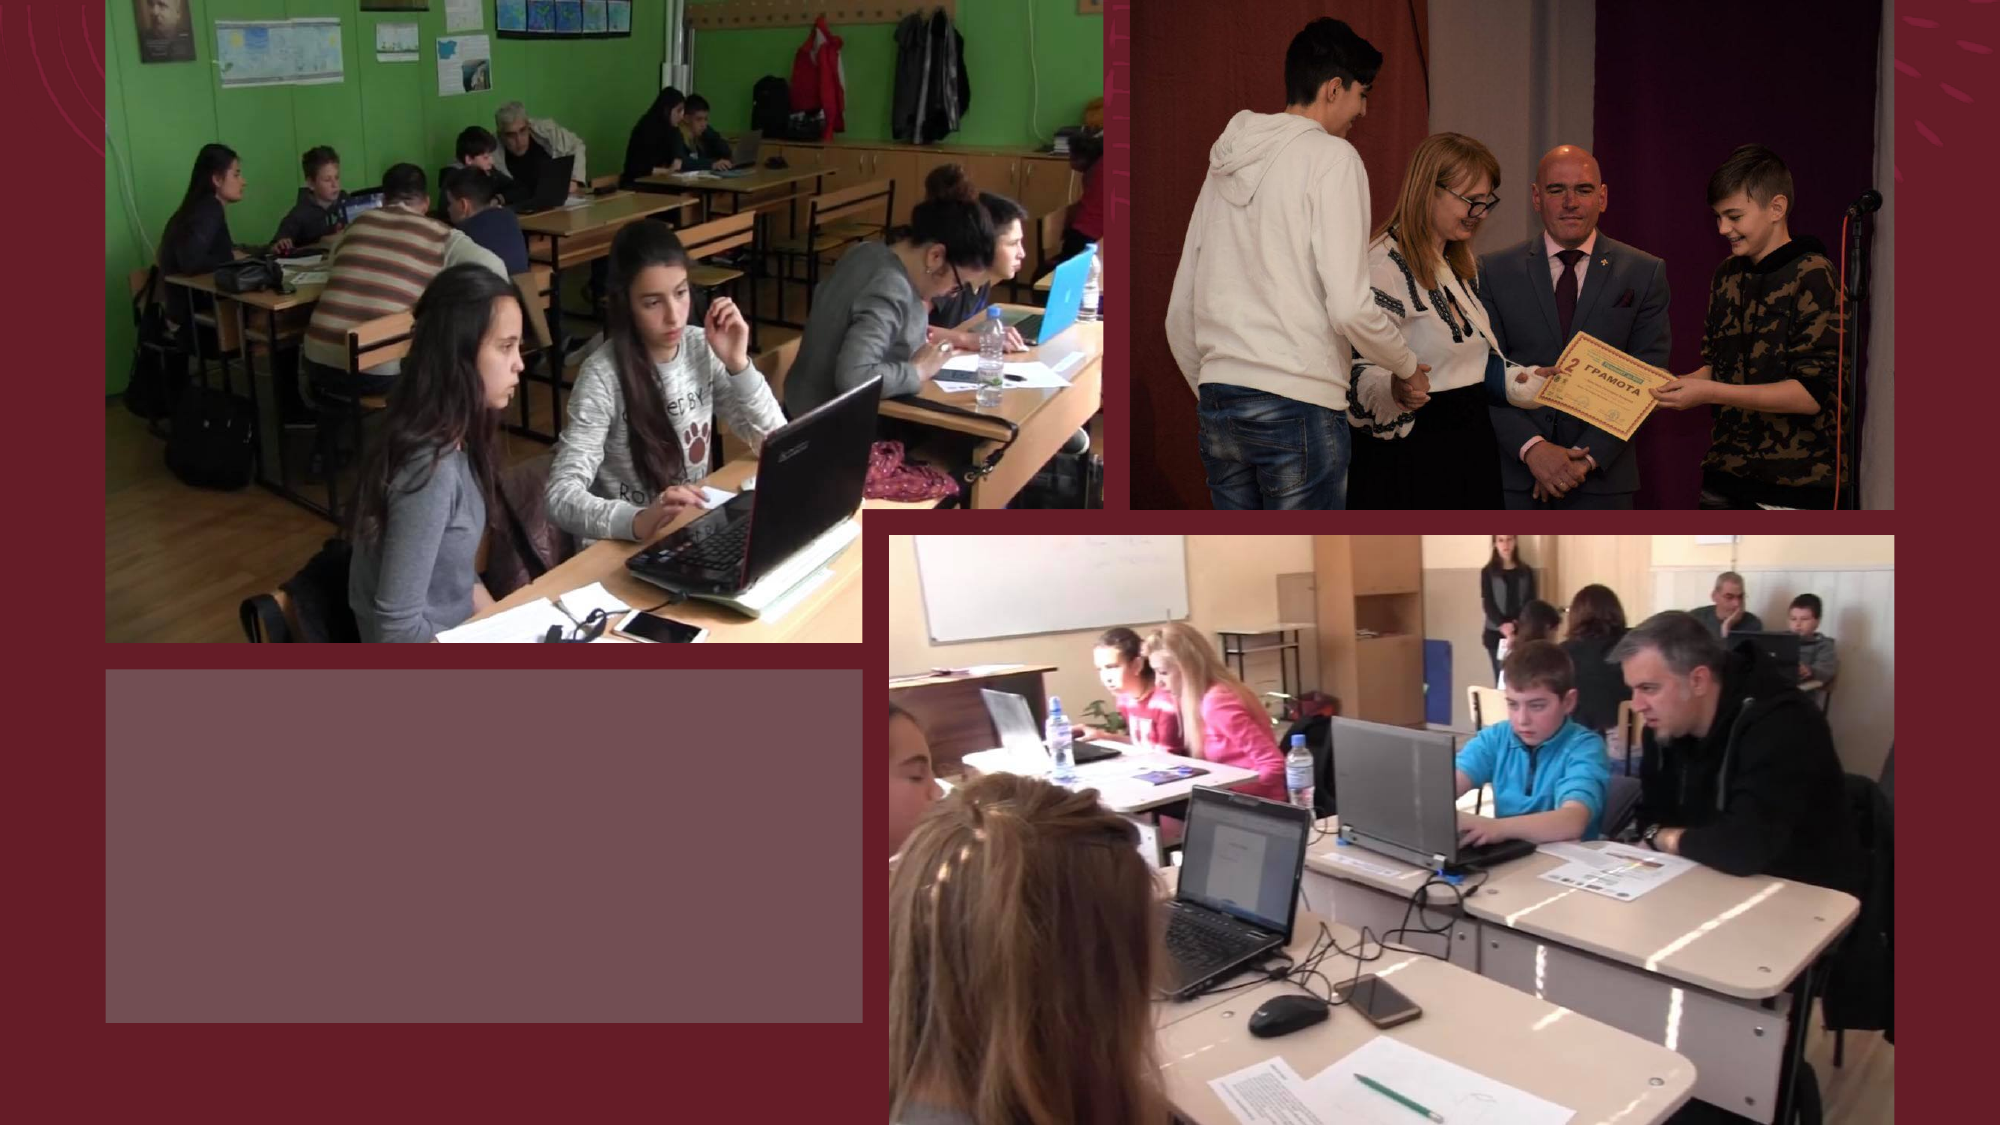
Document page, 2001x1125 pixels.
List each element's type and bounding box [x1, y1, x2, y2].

text_box [104, 668, 864, 1024]
picture [105, 0, 1895, 1125]
picture [1129, 0, 1895, 510]
